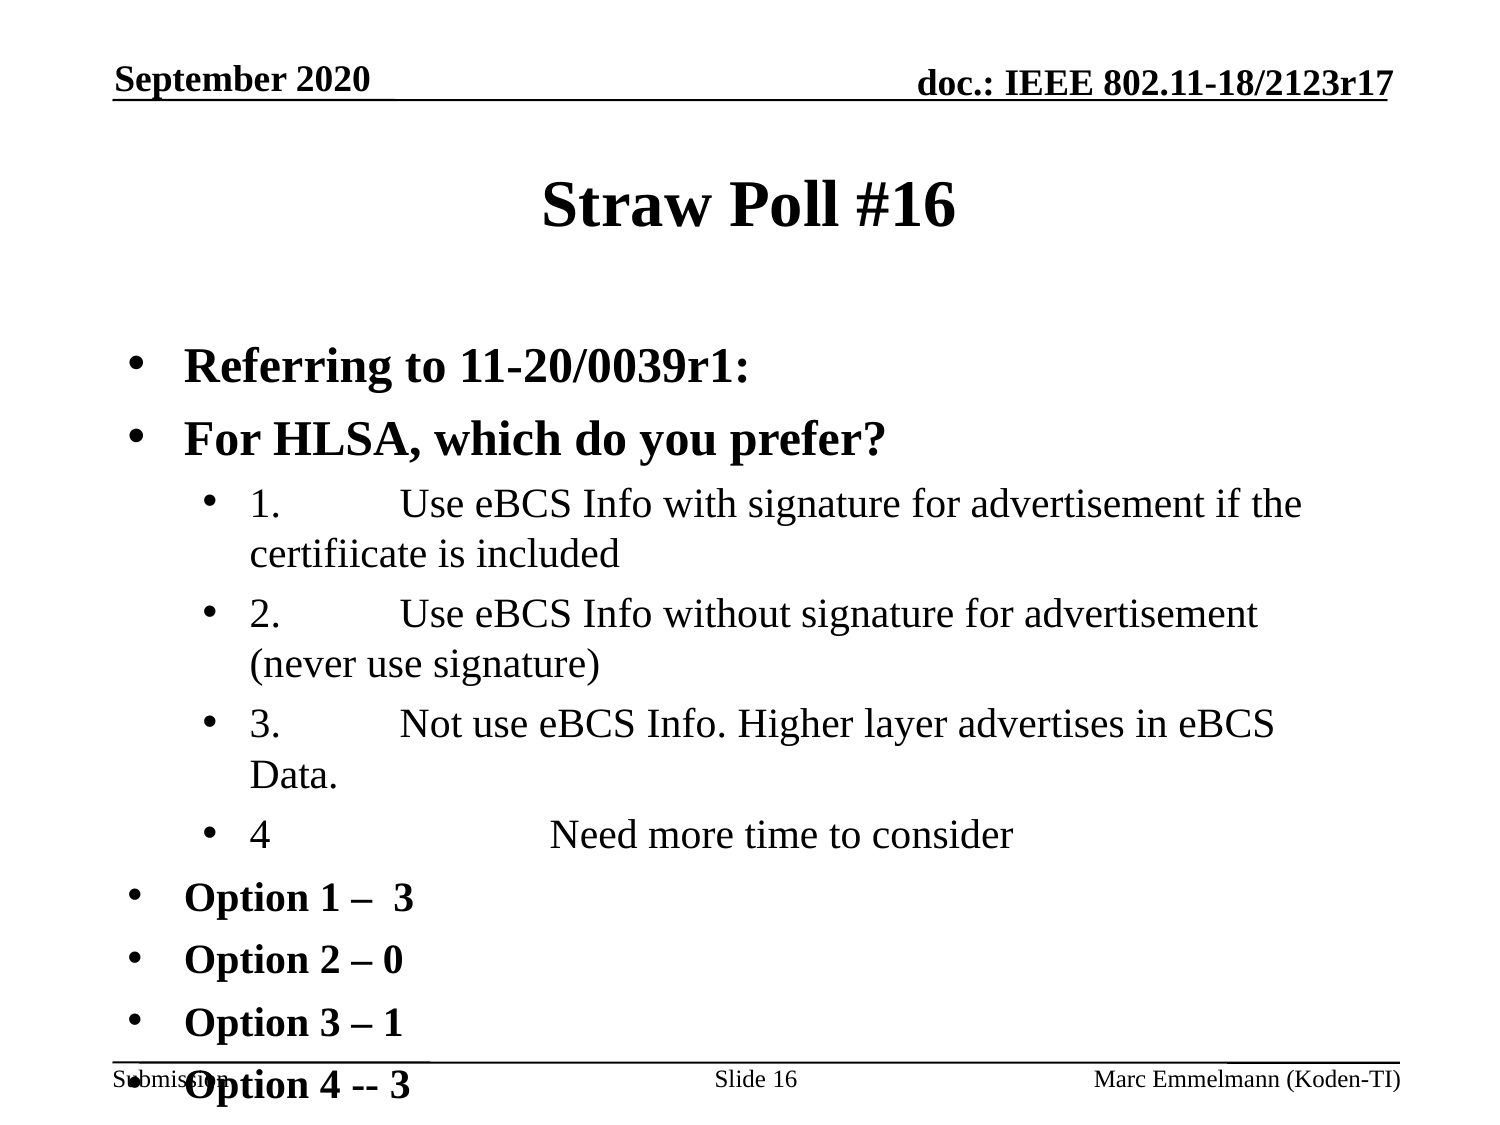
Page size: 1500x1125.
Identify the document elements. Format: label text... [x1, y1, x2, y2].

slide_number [114, 54, 423, 100]
list Referring to 11-20/0039r1: For HLSA, which do you prefer? 1. Use eBCS Info with signature for advertisement if the certifiicate is included 2. Use eBCS Info without signature for advertisement (never use signature) 3. Not use eBCS Info. Higher layer advertises in eBCS Data. 4 Need more time to consider Option 1 – 3 Option 2 – 0 Option 3 – 1 Option 4 -- 3 [112, 324, 1388, 1000]
slide_number Slide 16 [712, 1061, 800, 1123]
footer Marc Emmelmann (Koden-TI) [878, 1061, 1402, 1093]
title Straw Poll #16 [112, 112, 1388, 288]
